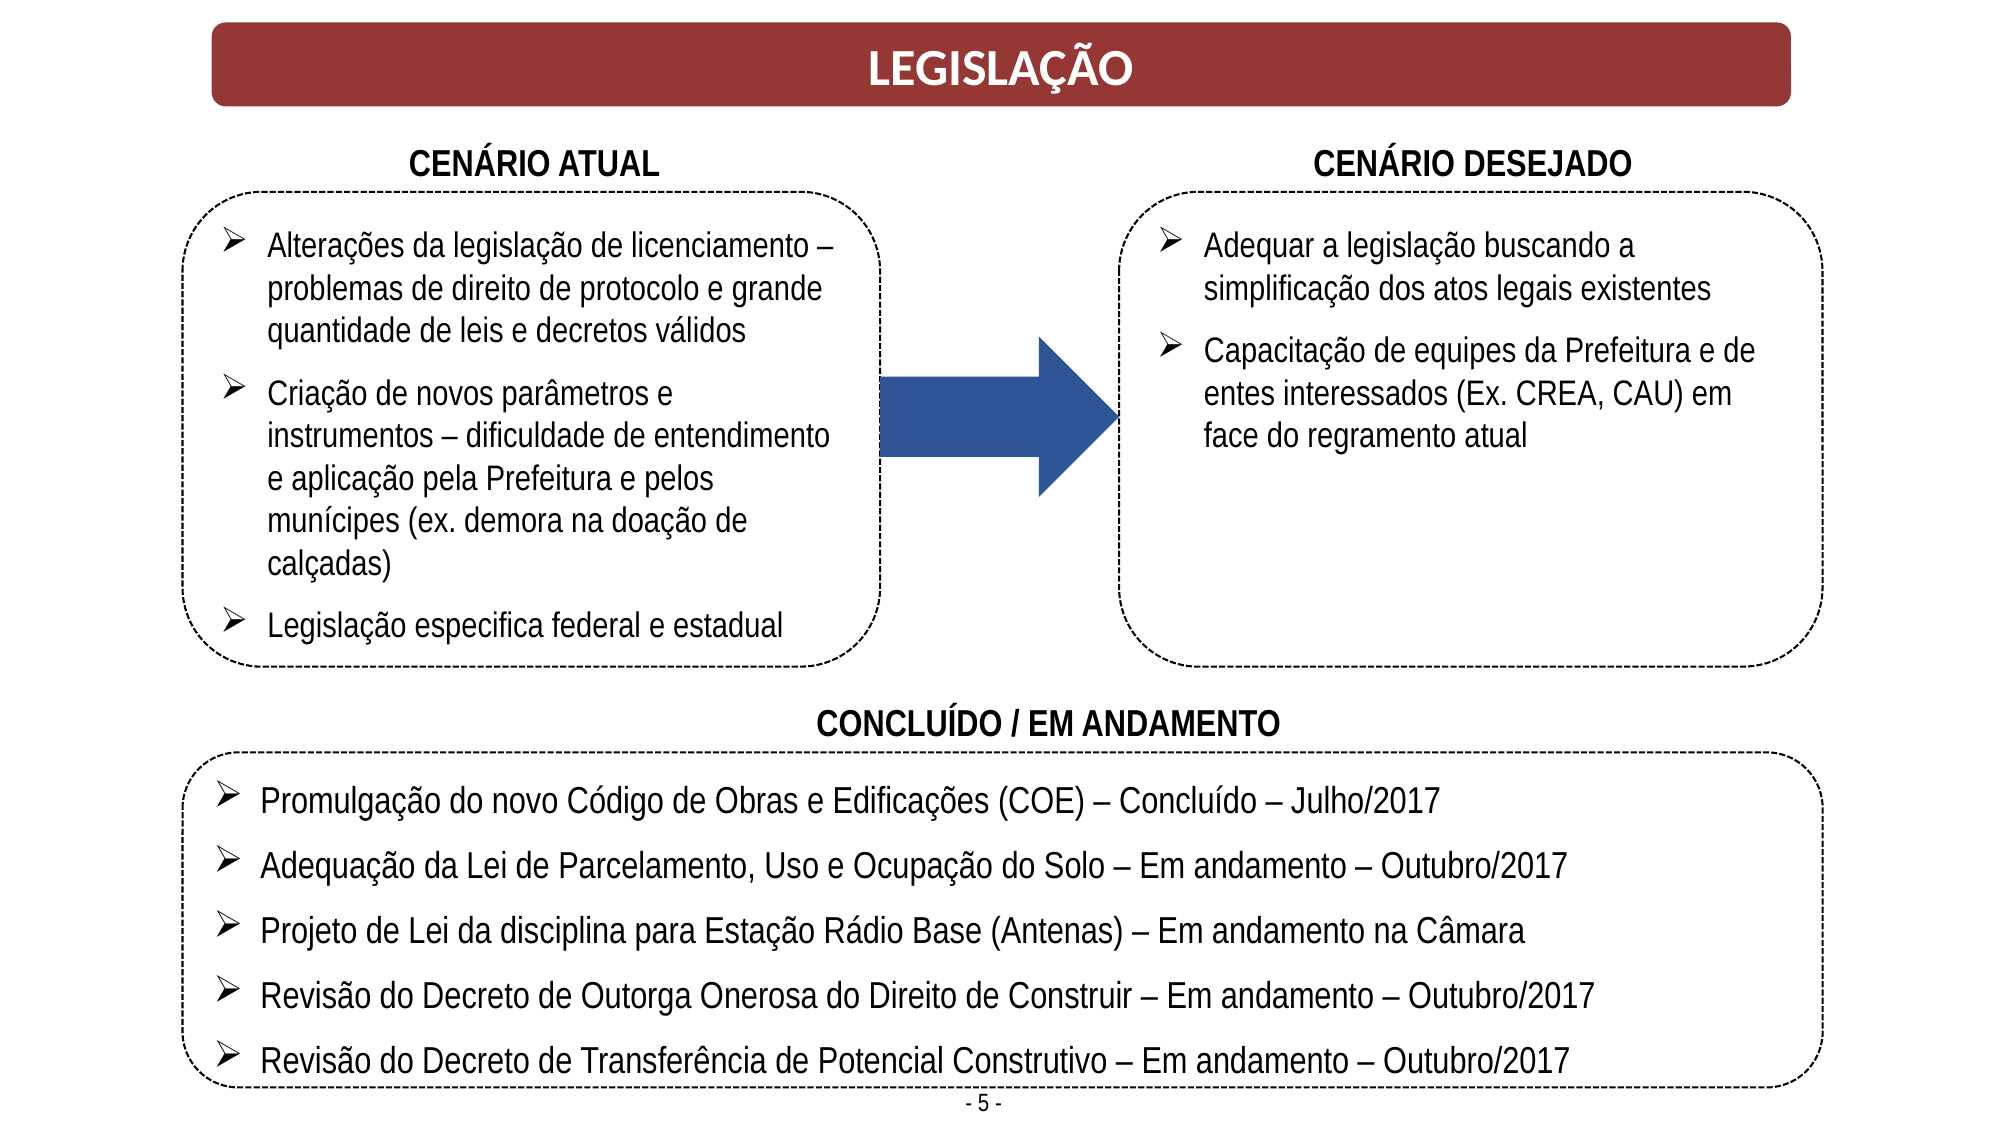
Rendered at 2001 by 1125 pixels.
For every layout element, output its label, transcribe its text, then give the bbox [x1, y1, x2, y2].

text_box [879, 334, 1121, 500]
text_box Adequar a legislação buscando a simplificação dos atos legais existentes Capacitação de equipes da Prefeitura e de entes interessados (Ex. CREA, CAU) em face do regramento atual [1118, 190, 1824, 668]
text_box CENÁRIO DESEJADO [1298, 131, 1648, 192]
text_box Promulgação do novo Código de Obras e Edificações (COE) – Concluído – Julho/2017 Adequação da Lei de Parcelamento, Uso e Ocupação do Solo – Em andamento – Outubro/2017 Projeto de Lei da disciplina para Estação Rádio Base (Antenas) – Em andamento na Câmara Revisão do Decreto de Outorga Onerosa do Direito de Construir – Em andamento – Outubro/2017 Revisão do Decreto de Transferência de Potencial Construtivo – Em andamento – Outubro/2017 [181, 751, 1824, 1089]
text_box LEGISLAÇÃO [211, 22, 1792, 107]
text_box CENÁRIO ATUAL [394, 131, 676, 191]
text_box CONCLUÍDO / EM ANDAMENTO [801, 691, 1297, 752]
text_box Alterações da legislação de licenciamento – problemas de direito de protocolo e grande quantidade de leis e decretos válidos Criação de novos parâmetros e instrumentos – dificuldade de entendimento e aplicação pela Prefeitura e pelos munícipes (ex. demora na doação de calçadas) Legislação especifica federal e estadual [181, 190, 882, 668]
